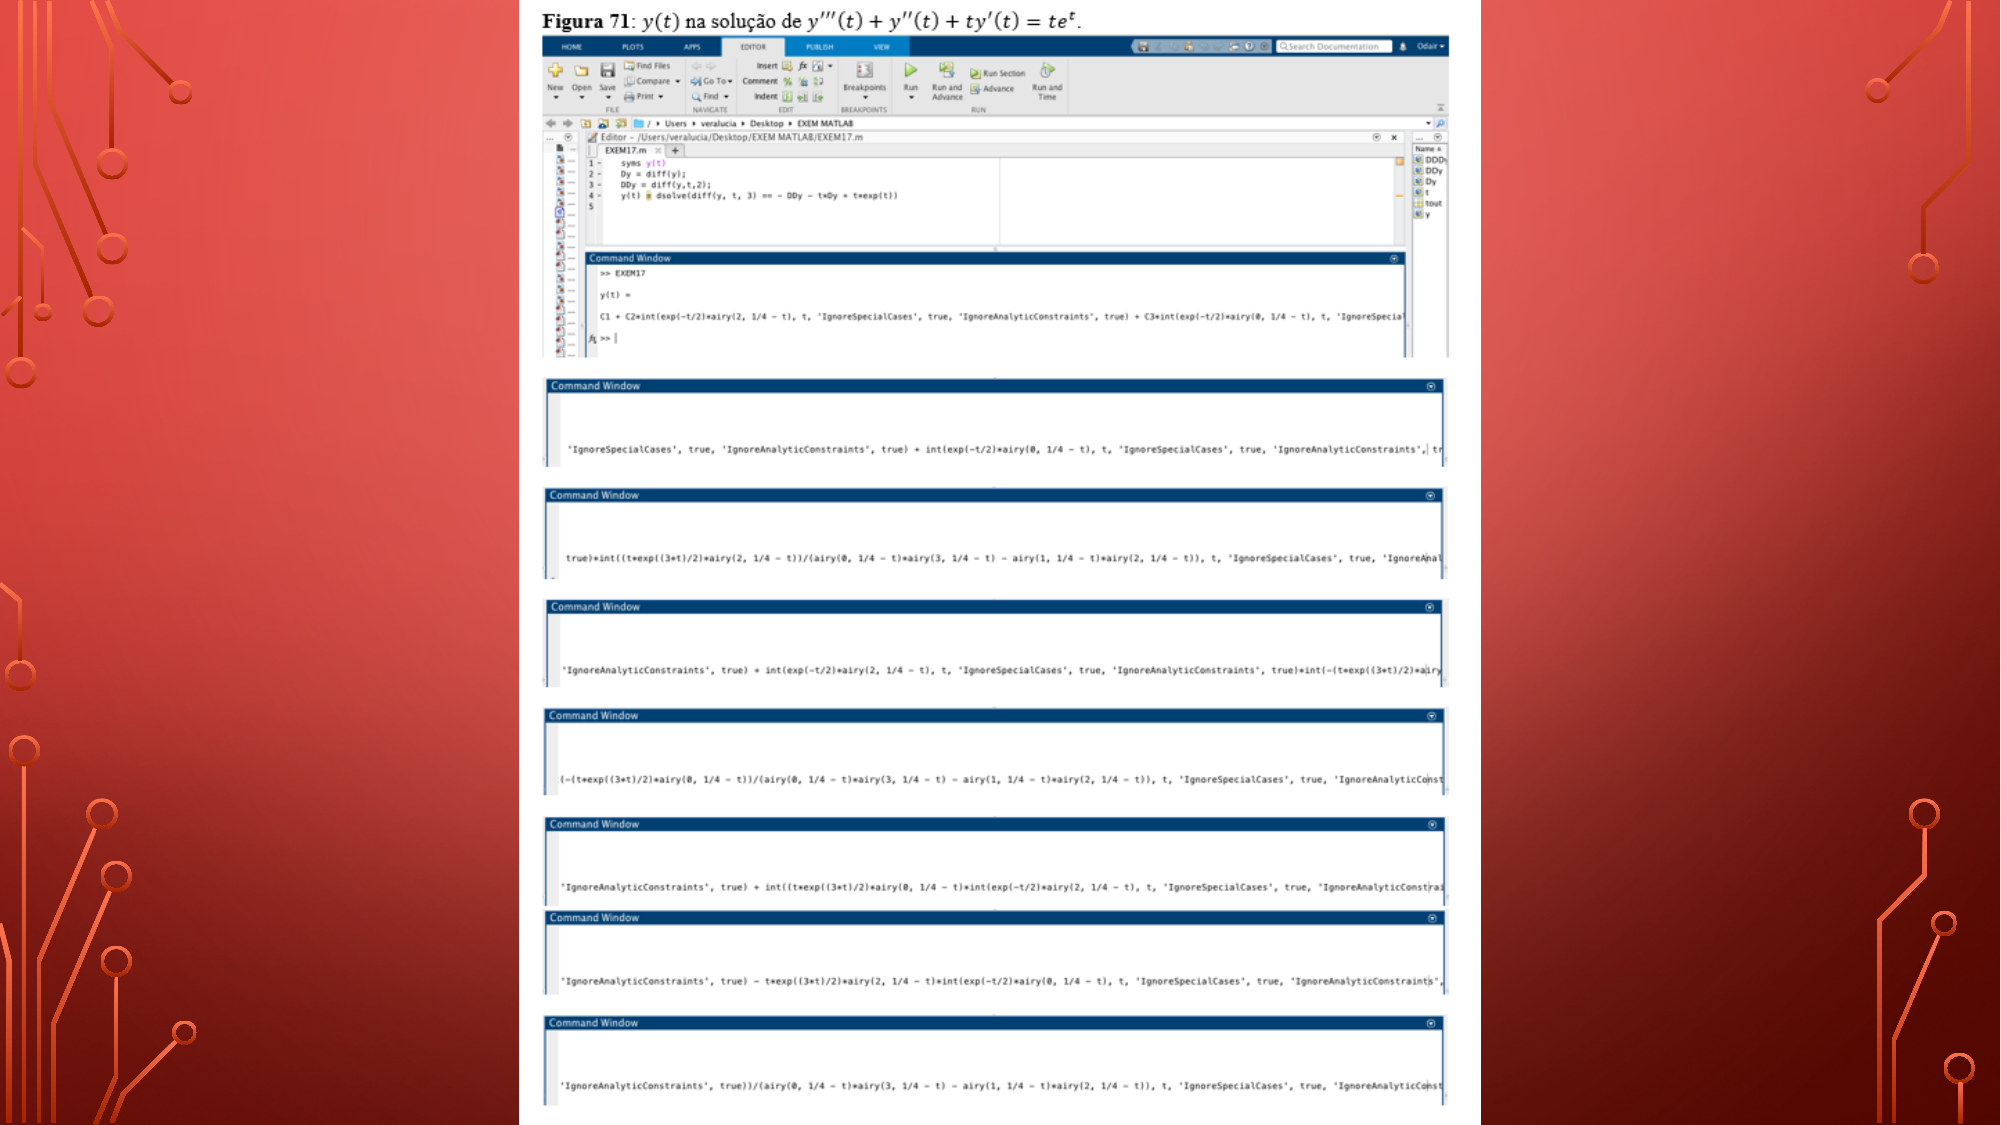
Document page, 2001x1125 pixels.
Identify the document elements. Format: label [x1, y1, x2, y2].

picture [518, 0, 1482, 1125]
